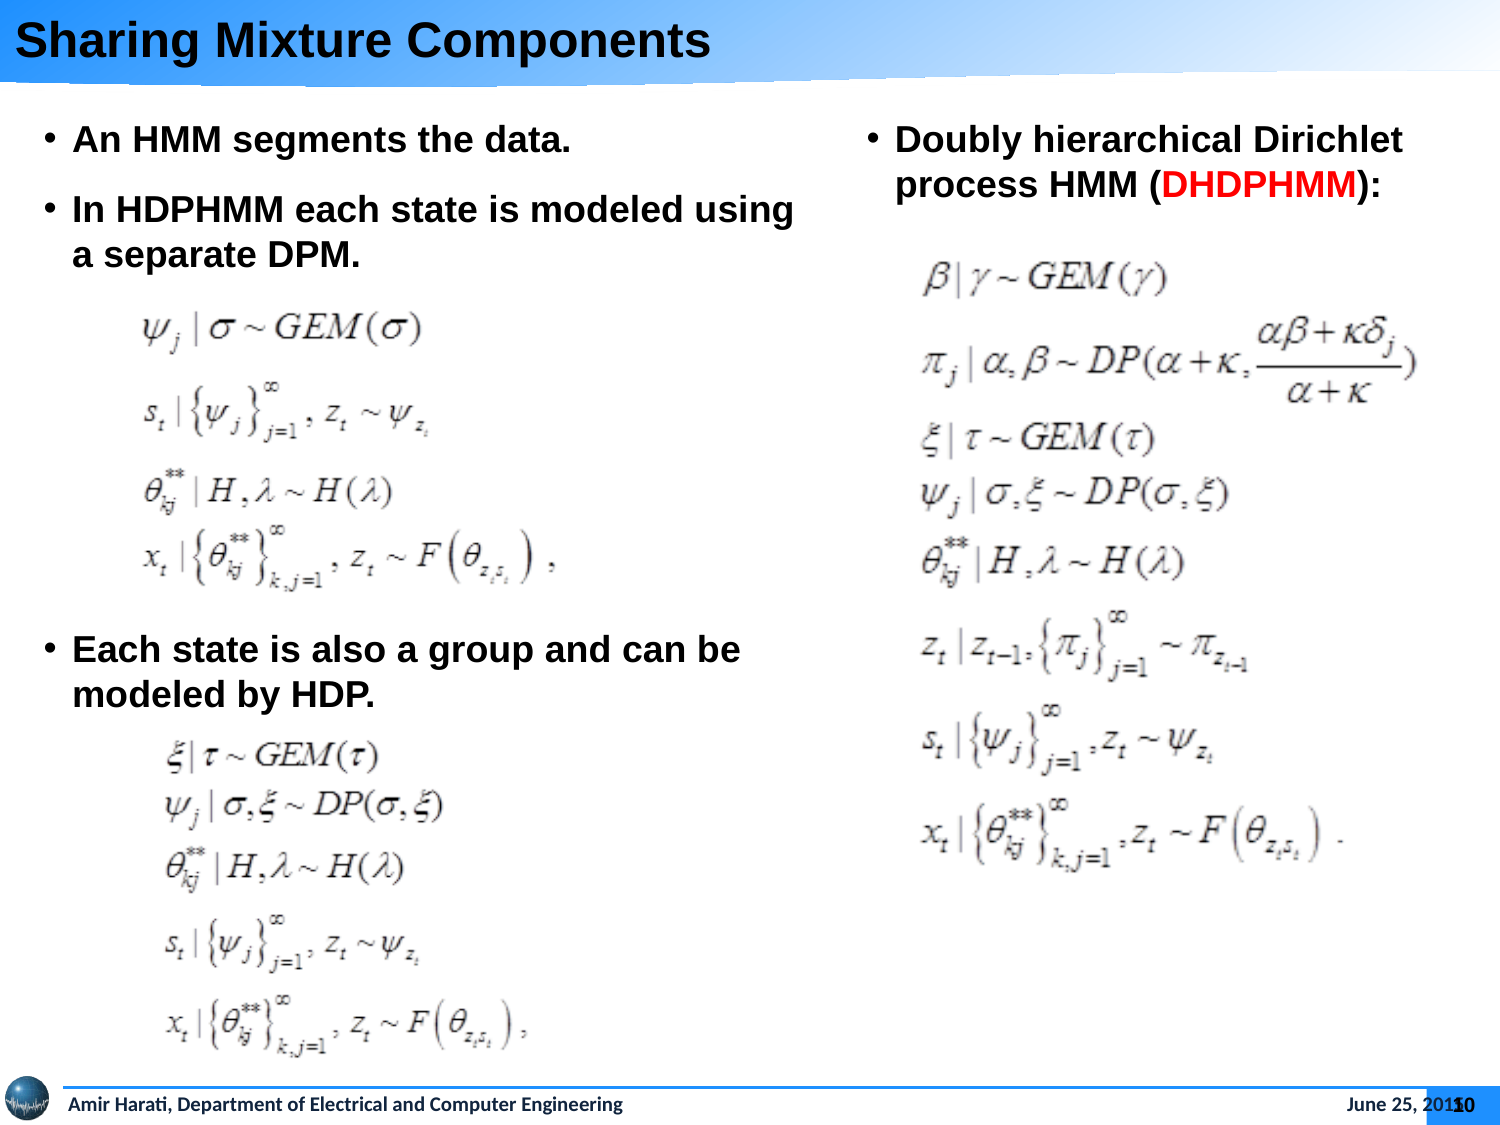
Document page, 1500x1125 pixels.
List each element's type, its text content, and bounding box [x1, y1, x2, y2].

picture [915, 255, 1425, 884]
text_box An HMM segments the data. In HDPHMM each state is modeled using a separate DPM. Each state is also a group and can be modeled by HDP. [43, 114, 824, 715]
text_box Sharing Mixture Components [0, 0, 1500, 65]
picture [160, 732, 534, 1064]
text_box Doubly hierarchical Dirichlet process HMM (DHDPHMM): [866, 114, 1463, 205]
picture [136, 298, 566, 602]
picture [4, 1075, 50, 1121]
